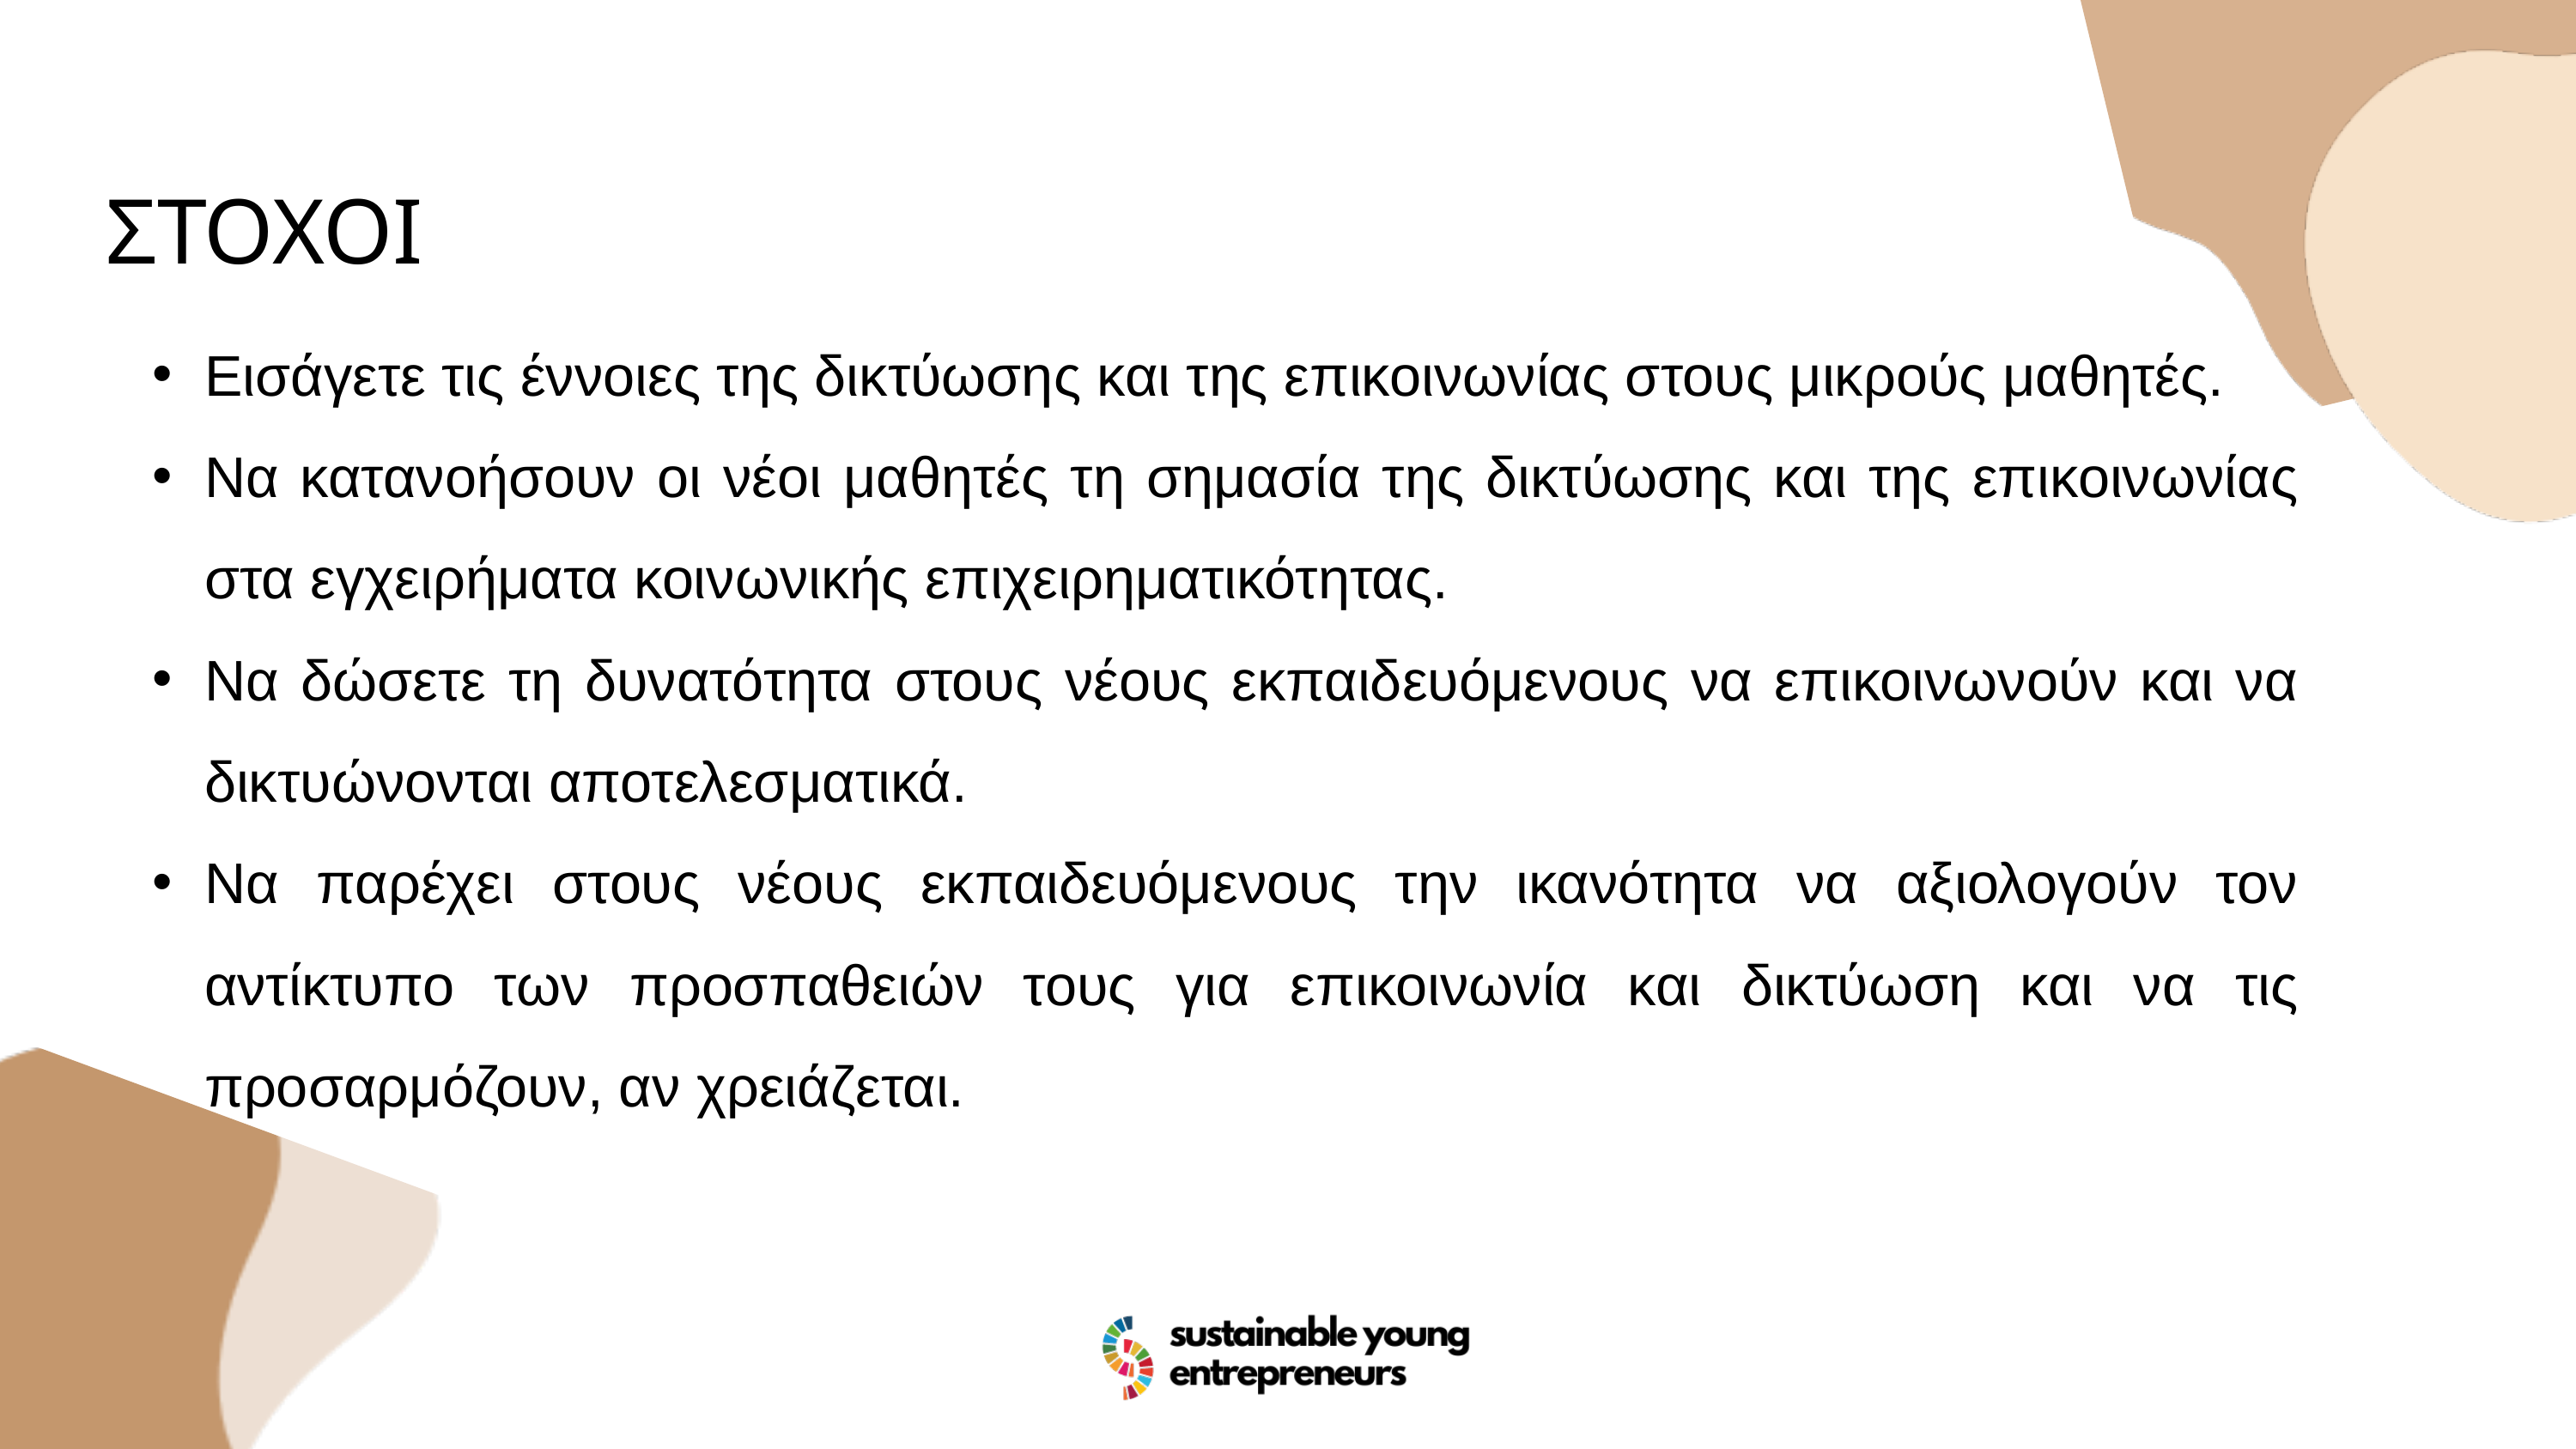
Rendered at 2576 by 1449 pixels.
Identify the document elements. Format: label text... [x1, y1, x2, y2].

text_box ΣΤΟΧΟΙ [106, 131, 1288, 282]
text_box [0, 1033, 471, 1449]
text_box [2294, 0, 2576, 536]
text_box [2080, 0, 2294, 306]
text_box [1086, 1303, 1490, 1416]
text_box Εισάγετε τις έννοιες της δικτύωσης και της επικοινωνίας στους μικρούς μαθητές. Να κατανοήσουν οι νέοι μαθητές τη σημασία της δικτύωσης και της επικοινωνίας στα εγχειρήματα κοινωνικής επιχειρηματικότητας. Να δώσετε τη δυνατότητα στους νέους εκπαιδευόμενους να επικοινωνούν και να δικτυώνονται αποτελεσματικά. Να παρέχει στους νέους εκπαιδευόμενους την ικανότητα να αξιολογούν τον αντίκτυπο των προσπαθειών τους για επικοινωνία και δικτύωση και να τις προσαρμόζουν, αν χρειάζεται. [100, 306, 2300, 1119]
